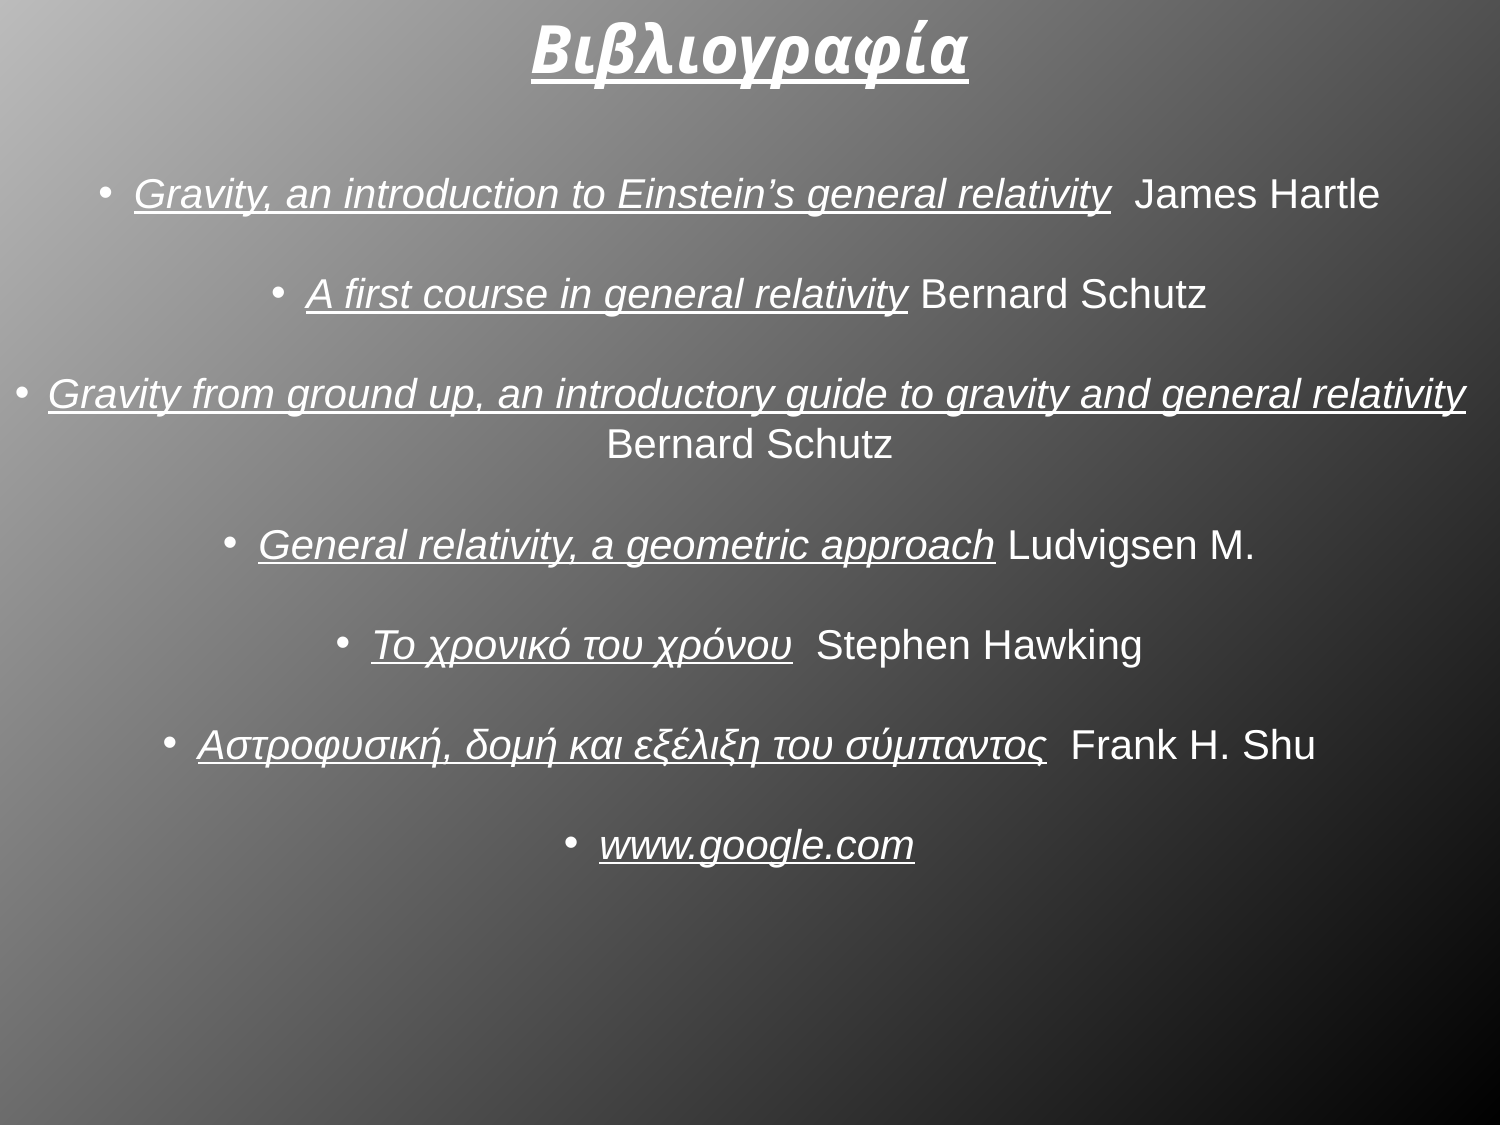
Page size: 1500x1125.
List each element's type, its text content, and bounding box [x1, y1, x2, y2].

text_box Βιβλιογραφία Gravity, an introduction to Einstein’s general relativity James Hartle A first course in general relativity Bernard Schutz Gravity from ground up, an introductory guide to gravity and general relativity Bernard Schutz General relativity, a geometric approach Ludvigsen M. Το χρονικό του χρόνου Stephen Hawking Αστροφυσική, δομή και εξέλιξη του σύμπαντος Frank H. Shu www.google.com [0, 0, 1500, 875]
